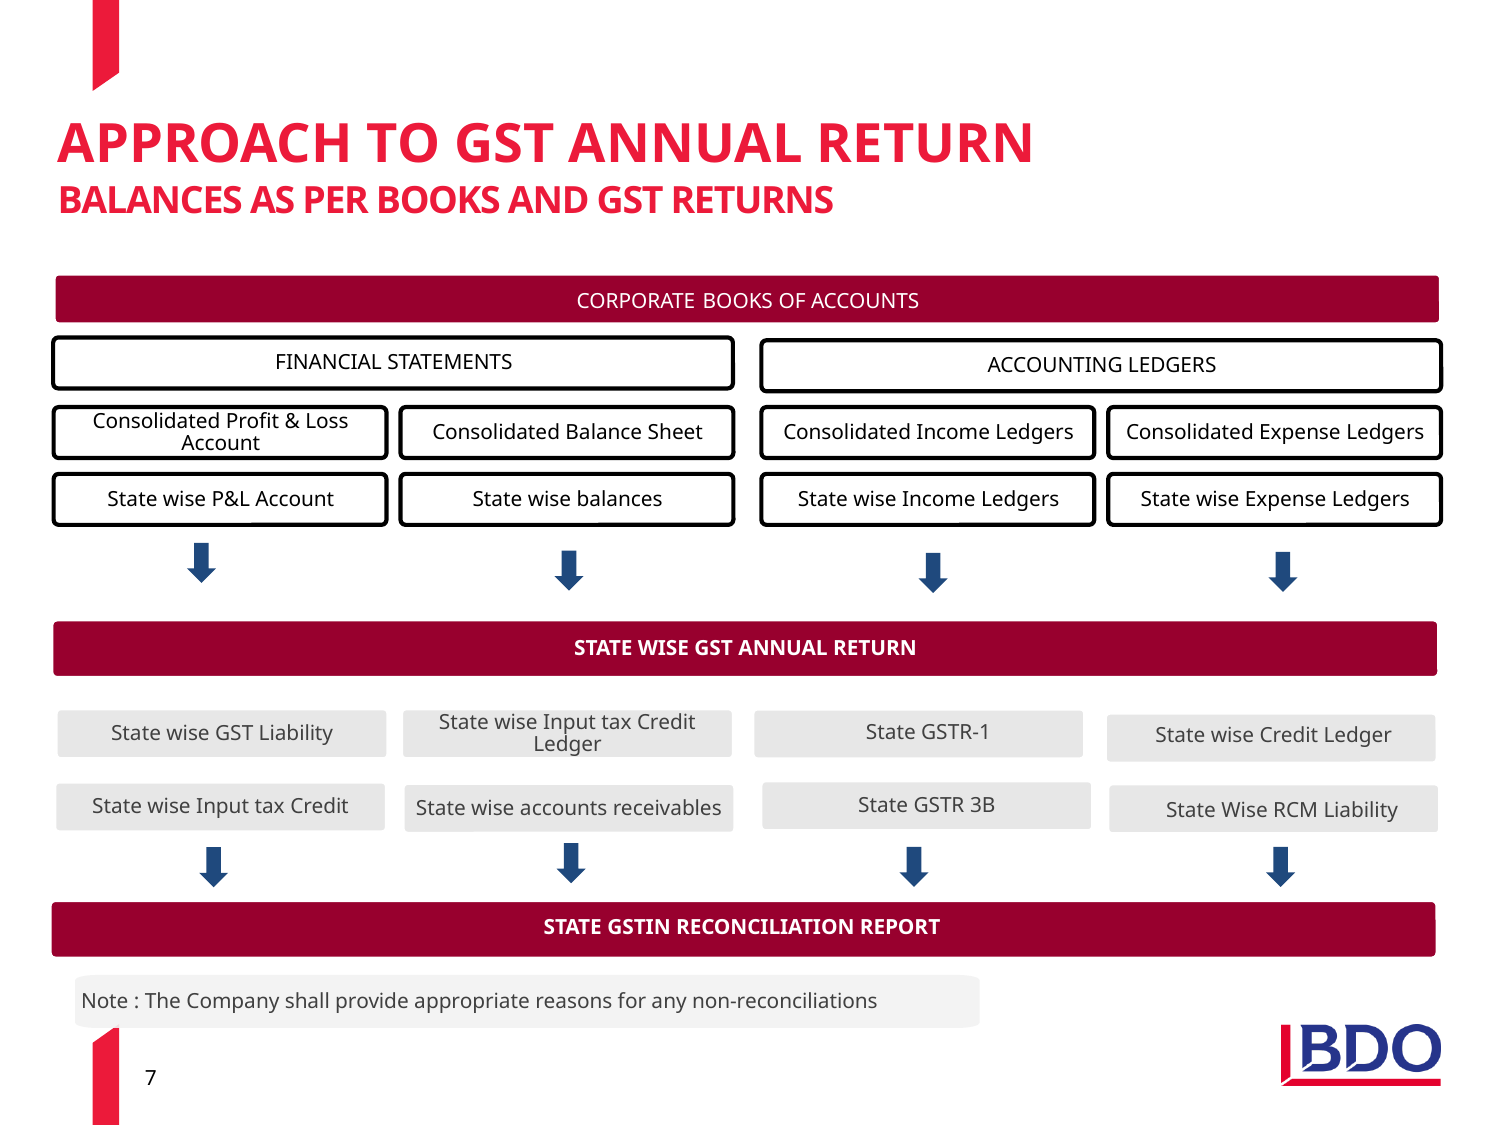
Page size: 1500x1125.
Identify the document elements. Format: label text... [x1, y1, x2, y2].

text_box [1107, 783, 1448, 836]
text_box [49, 899, 1438, 959]
text_box [899, 846, 929, 887]
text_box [402, 782, 736, 835]
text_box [400, 707, 735, 760]
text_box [760, 779, 1094, 832]
text_box [554, 550, 584, 591]
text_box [53, 781, 388, 833]
picture [1281, 1024, 1441, 1086]
text_box [1266, 846, 1296, 887]
text_box [186, 542, 216, 583]
text_box APPROACH TO GST ANNUAL RETURN BALANCES AS PER BOOKS AND GST RETURNS [55, 106, 1415, 246]
text_box [556, 843, 586, 884]
text_box Note : The Company shall provide appropriate reasons for any non-reconciliations [72, 972, 982, 1031]
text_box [752, 704, 1096, 761]
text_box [55, 707, 389, 760]
text_box [199, 847, 229, 888]
text_box 7 [140, 1063, 175, 1093]
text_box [1104, 711, 1439, 764]
text_box [918, 552, 948, 593]
text_box [1268, 551, 1298, 592]
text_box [50, 619, 1440, 679]
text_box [52, 273, 1442, 526]
